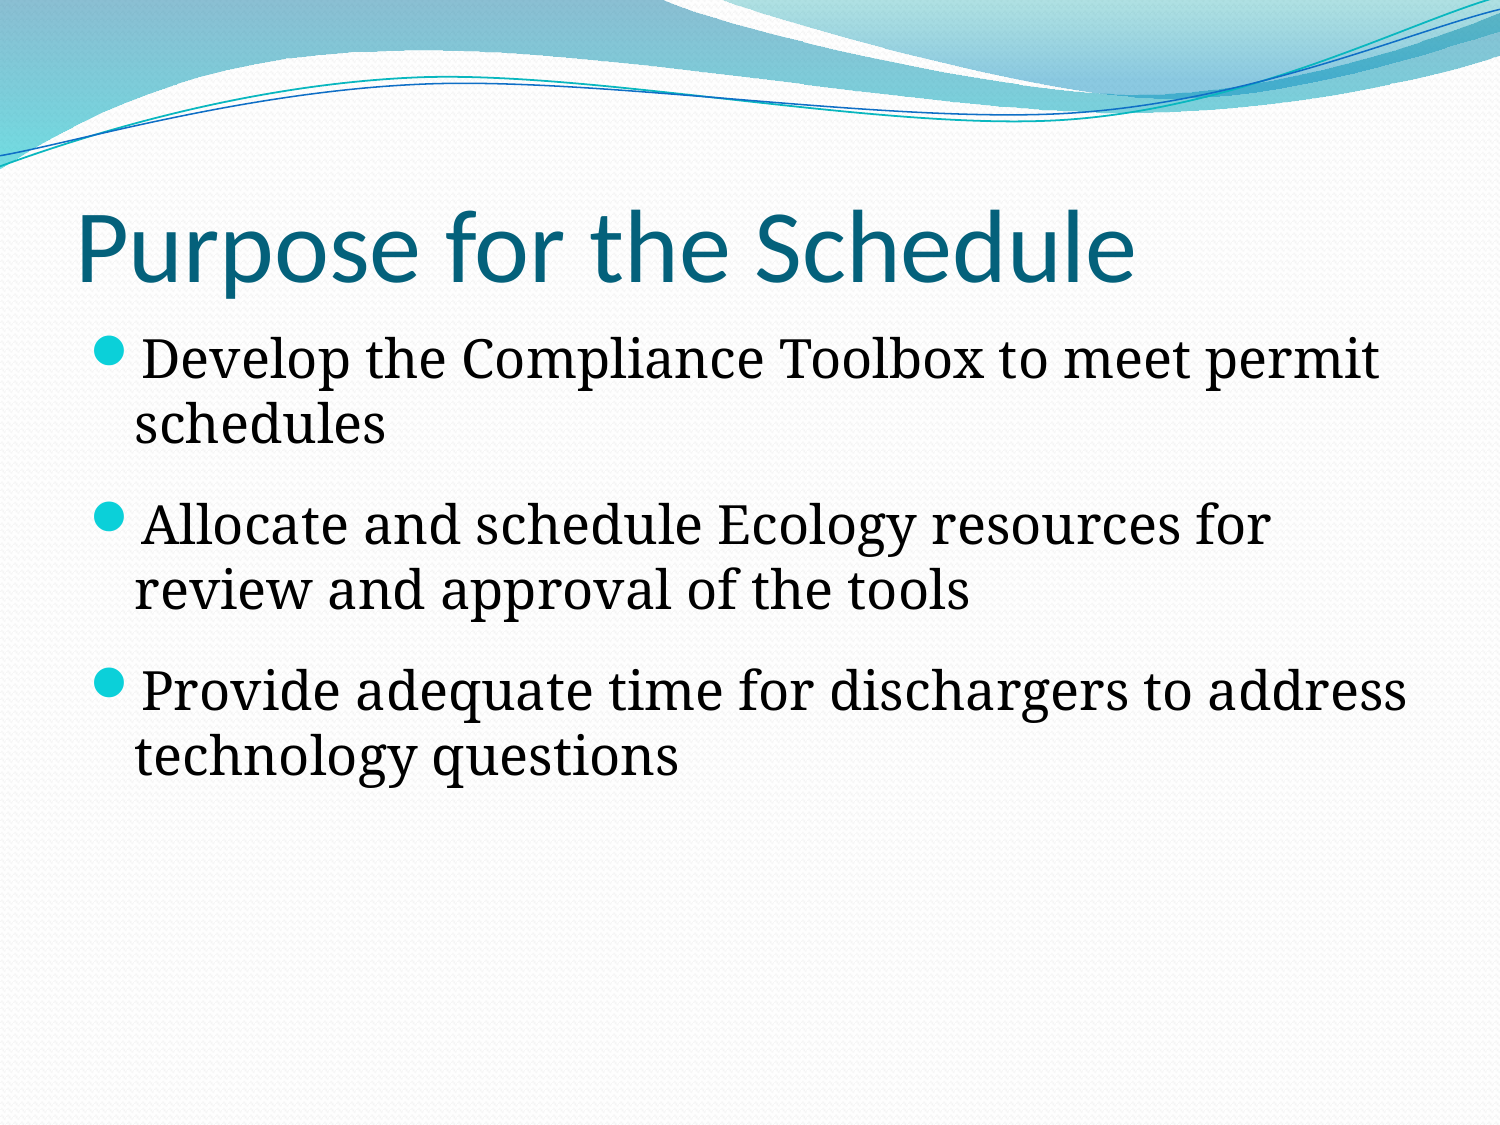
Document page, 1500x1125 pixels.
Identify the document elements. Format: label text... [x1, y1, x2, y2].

list Develop the Compliance Toolbox to meet permit schedules Allocate and schedule Ecology resources for review and approval of the tools Provide adequate time for dischargers to address technology questions [75, 317, 1425, 1038]
title Purpose for the Schedule [75, 115, 1425, 303]
